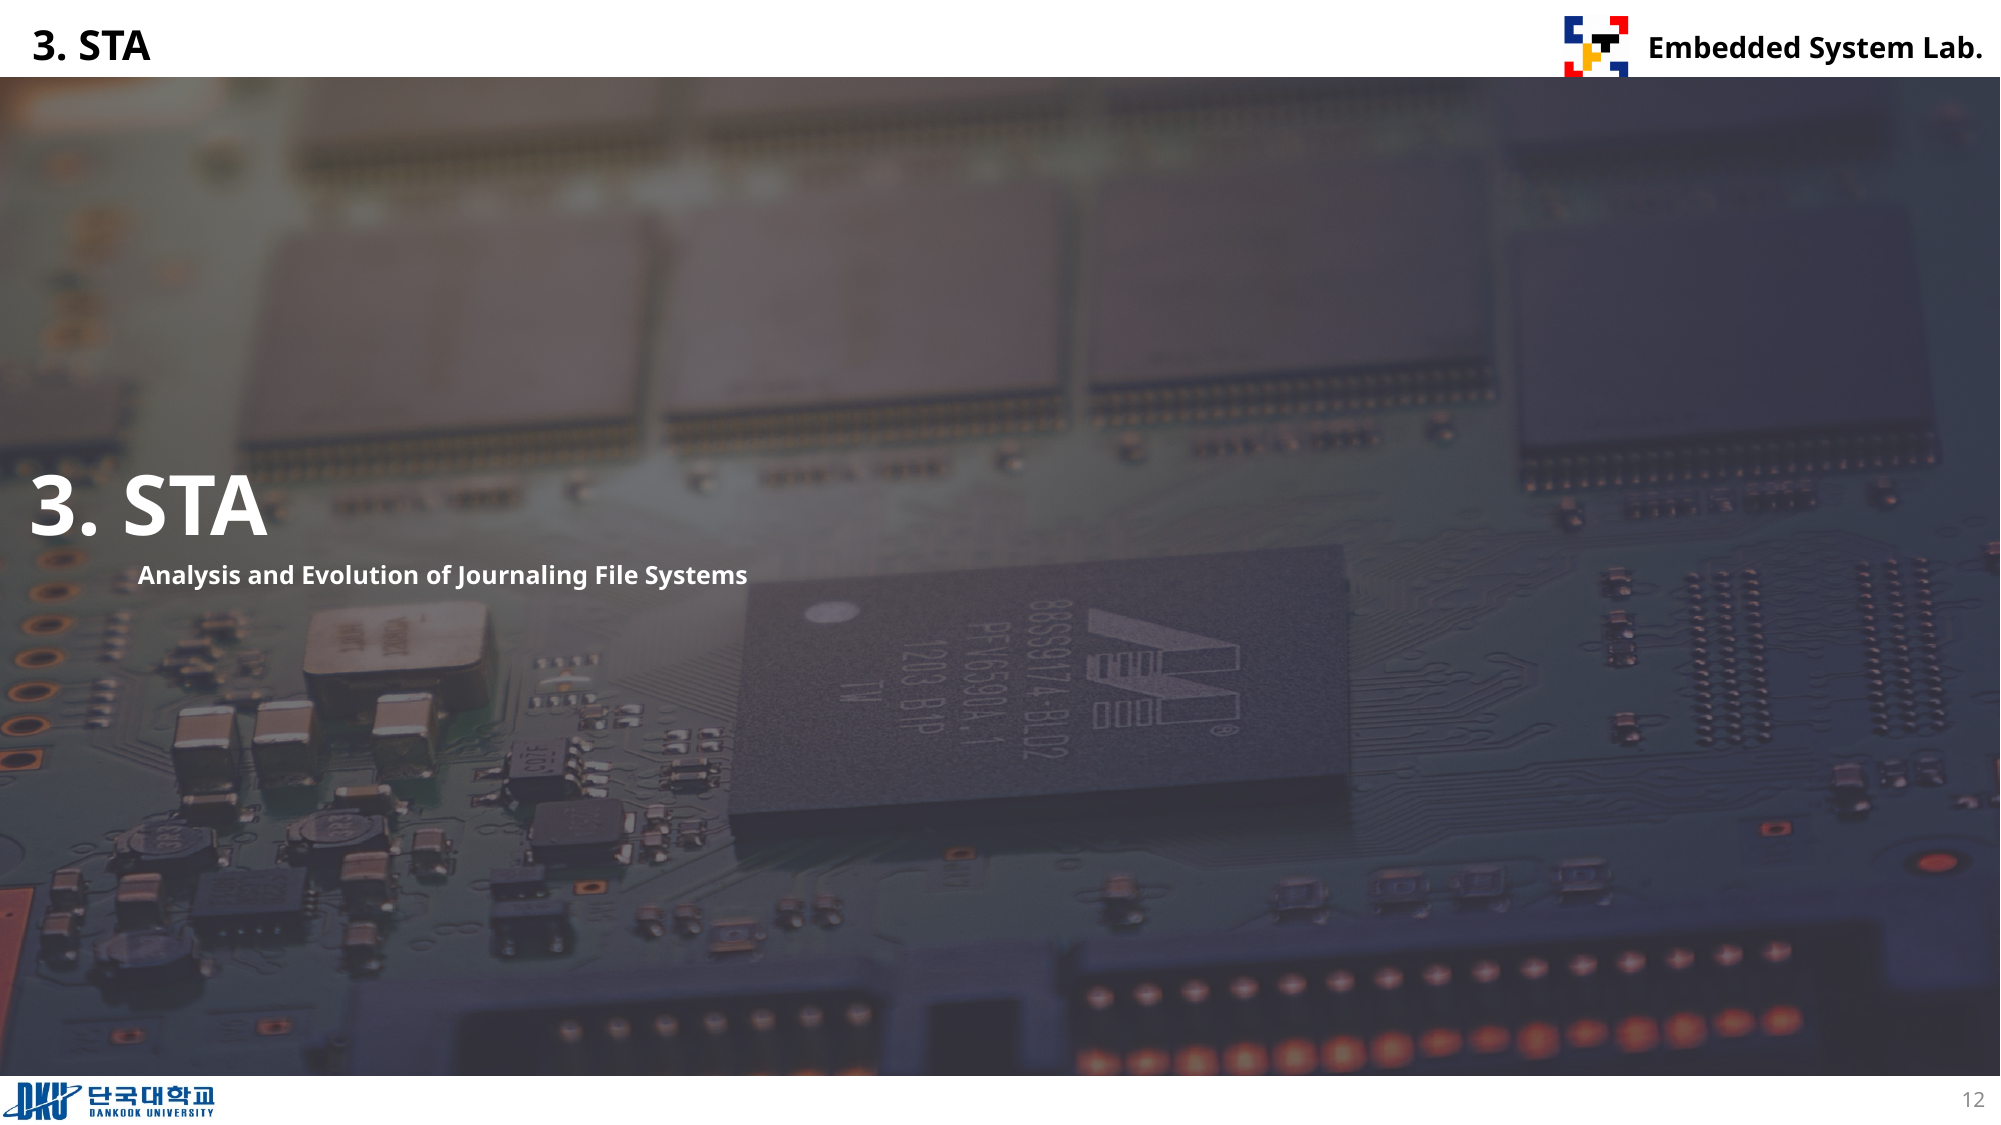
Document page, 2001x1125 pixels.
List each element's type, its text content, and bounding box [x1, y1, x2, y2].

picture [1563, 15, 1629, 76]
title 3. STA [17, 17, 1474, 76]
slide_number 12 [1550, 1077, 2000, 1125]
picture [0, 77, 2000, 1076]
picture [0, 1077, 217, 1125]
